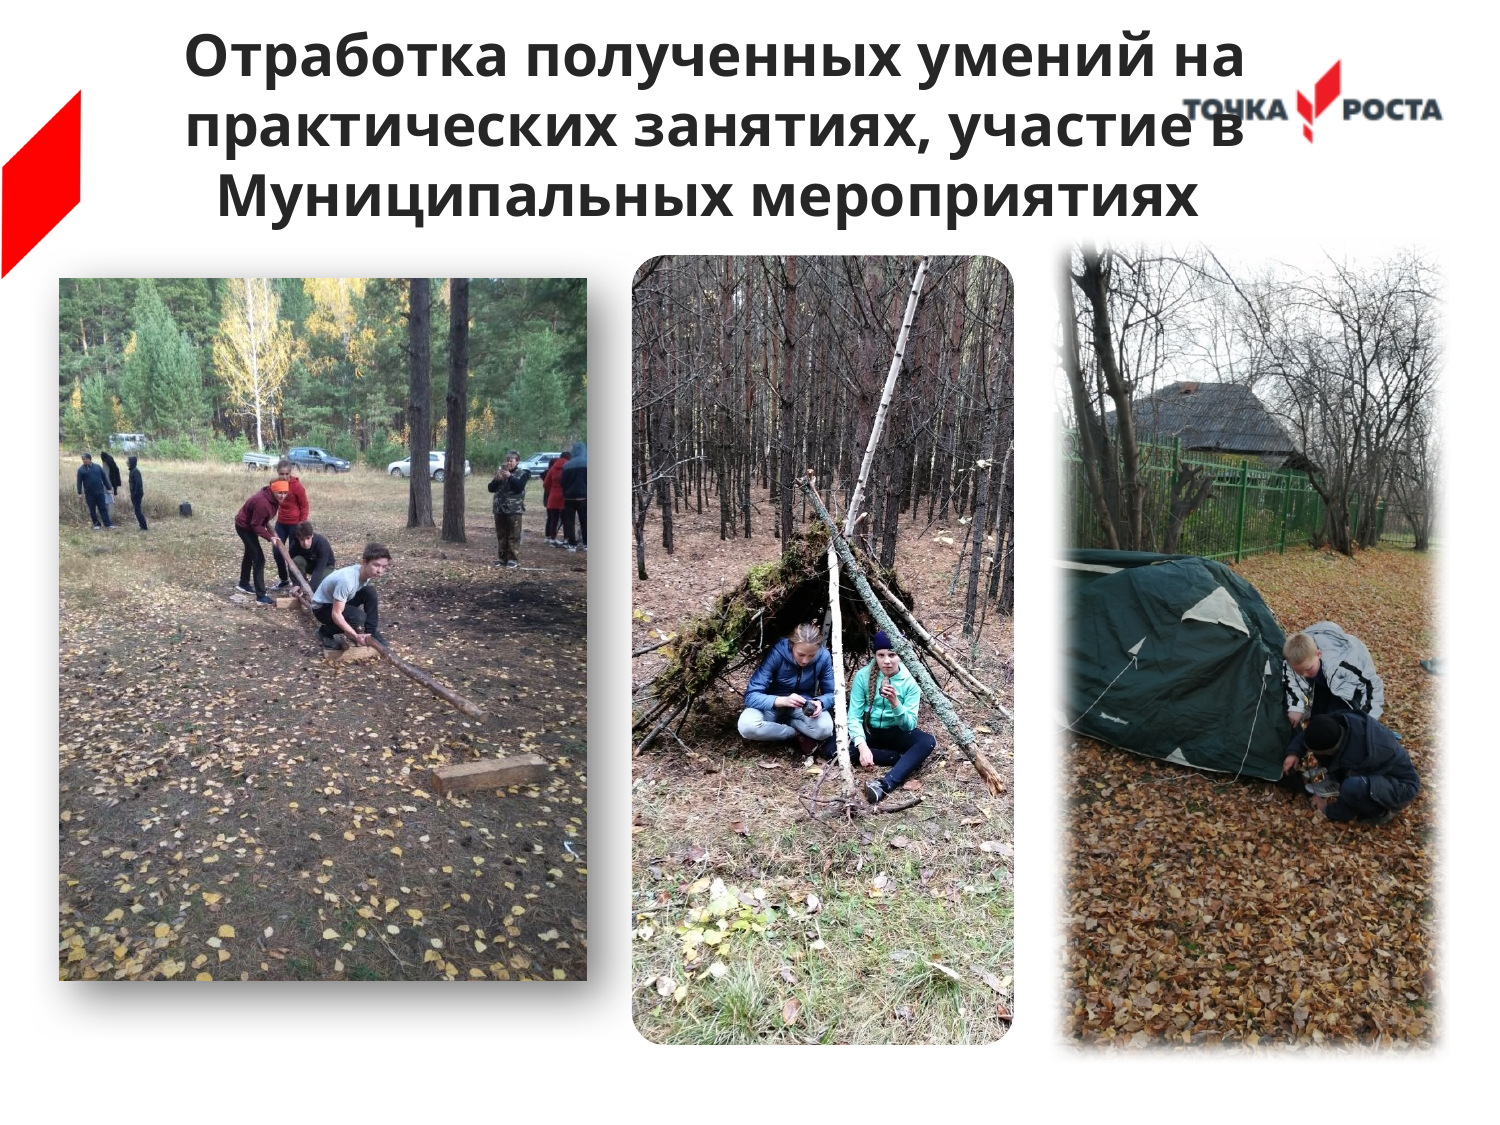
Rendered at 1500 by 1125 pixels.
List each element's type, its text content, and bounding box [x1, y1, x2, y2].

picture [1151, 54, 1470, 172]
picture [631, 255, 1015, 1046]
text_box Отработка полученных умений на практических занятиях, участие в Муниципальных мероприятиях [89, 54, 1341, 236]
picture [1049, 236, 1450, 1064]
picture [0, 89, 587, 981]
